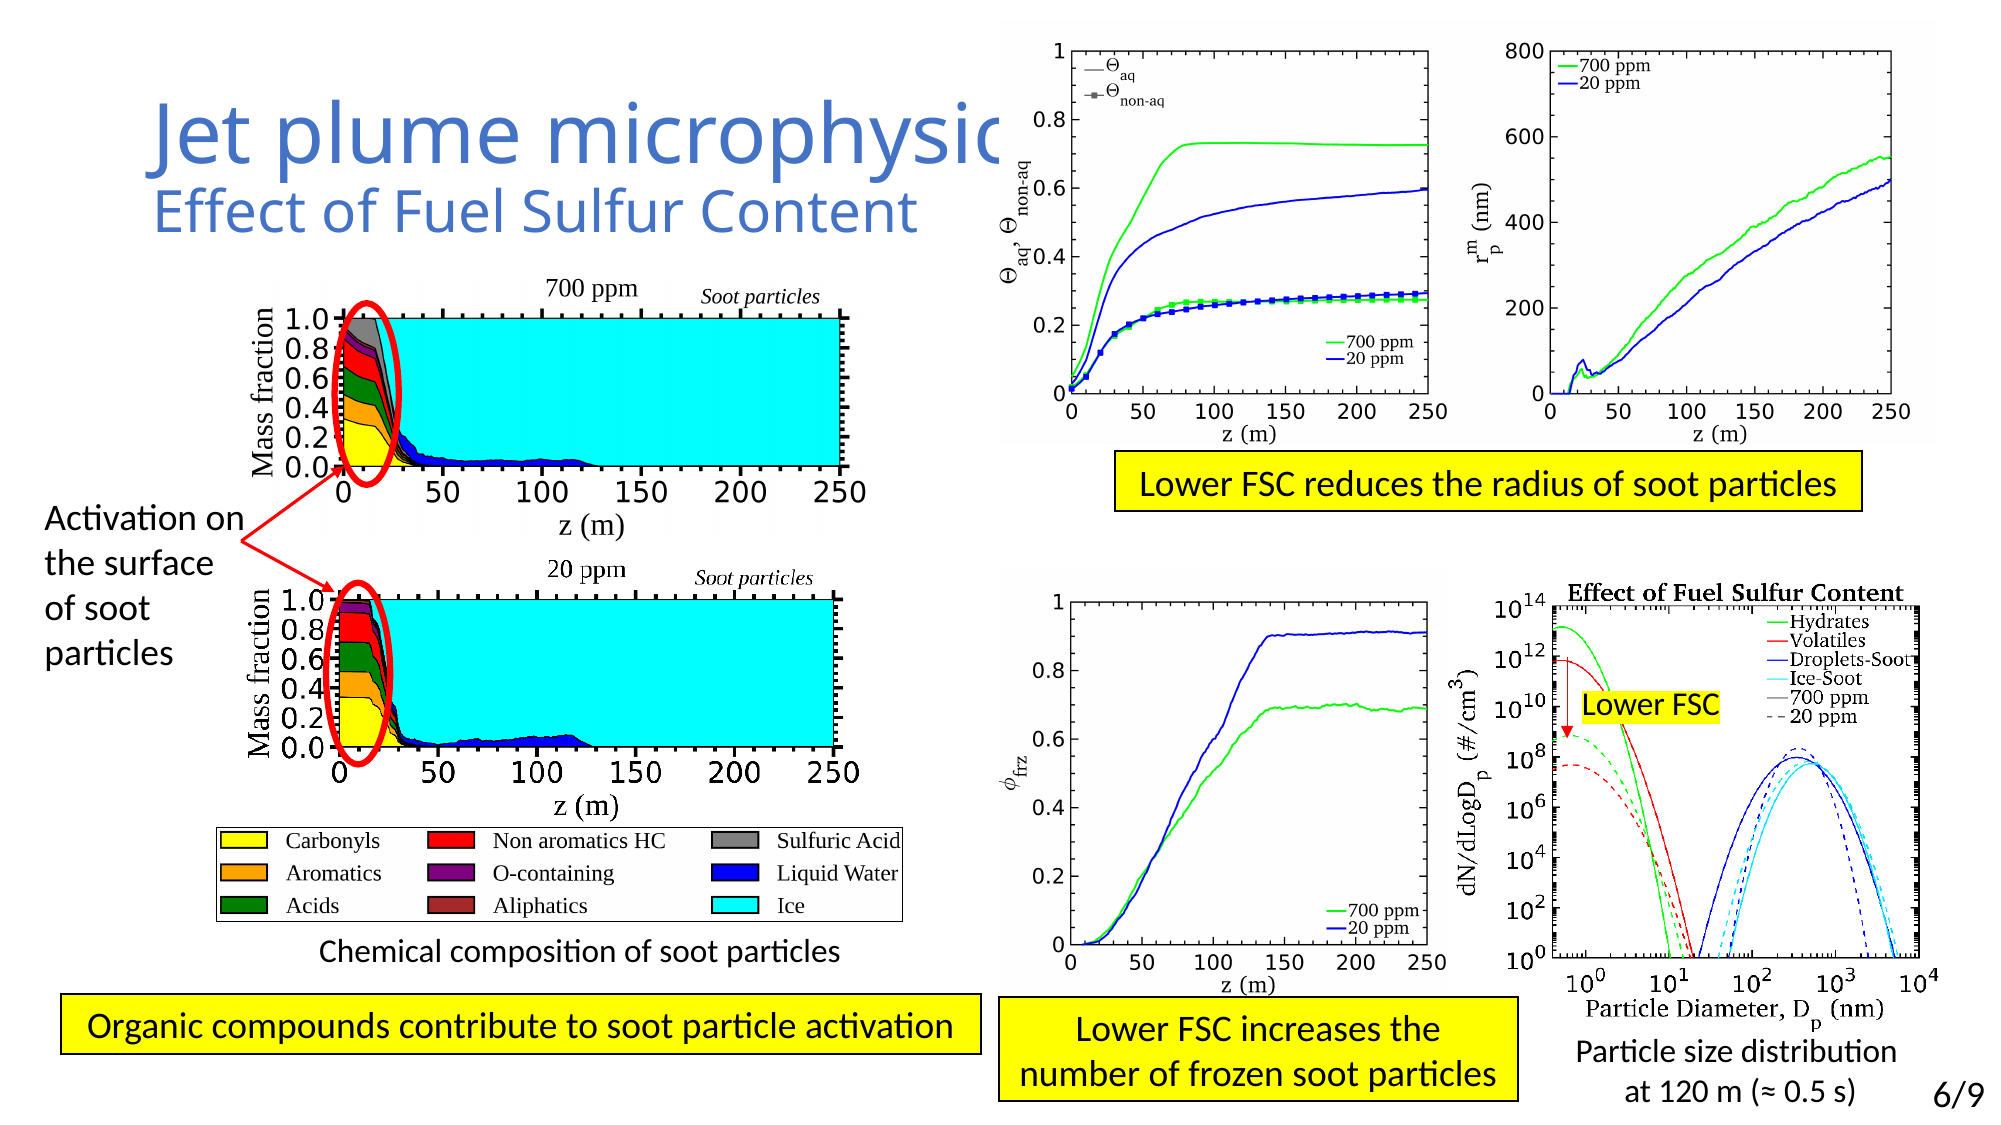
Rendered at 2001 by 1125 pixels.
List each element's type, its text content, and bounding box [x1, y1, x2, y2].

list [998, 570, 1472, 996]
text_box Chemical composition of soot particles [304, 921, 922, 977]
title Jet plume microphysics Effect of Fuel Sulfur Content [137, 59, 999, 278]
text_box Lower FSC increases the number of frozen soot particles [998, 996, 1519, 1102]
text_box Lower FSC reduces the radius of soot particles [1114, 450, 1863, 512]
picture [250, 277, 868, 542]
text_box 6/9 [1879, 1062, 2000, 1122]
text_box Organic compounds contribute to soot particle activation [60, 993, 982, 1055]
picture [999, 19, 1936, 445]
picture [216, 827, 903, 922]
text_box Activation on the surface of soot particles [29, 485, 246, 681]
picture [1447, 571, 1968, 1032]
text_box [241, 466, 344, 542]
text_box Particle size distribution at 120 m (≈ 0.5 s) [1525, 1032, 1956, 1117]
picture [246, 558, 861, 822]
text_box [241, 541, 335, 593]
